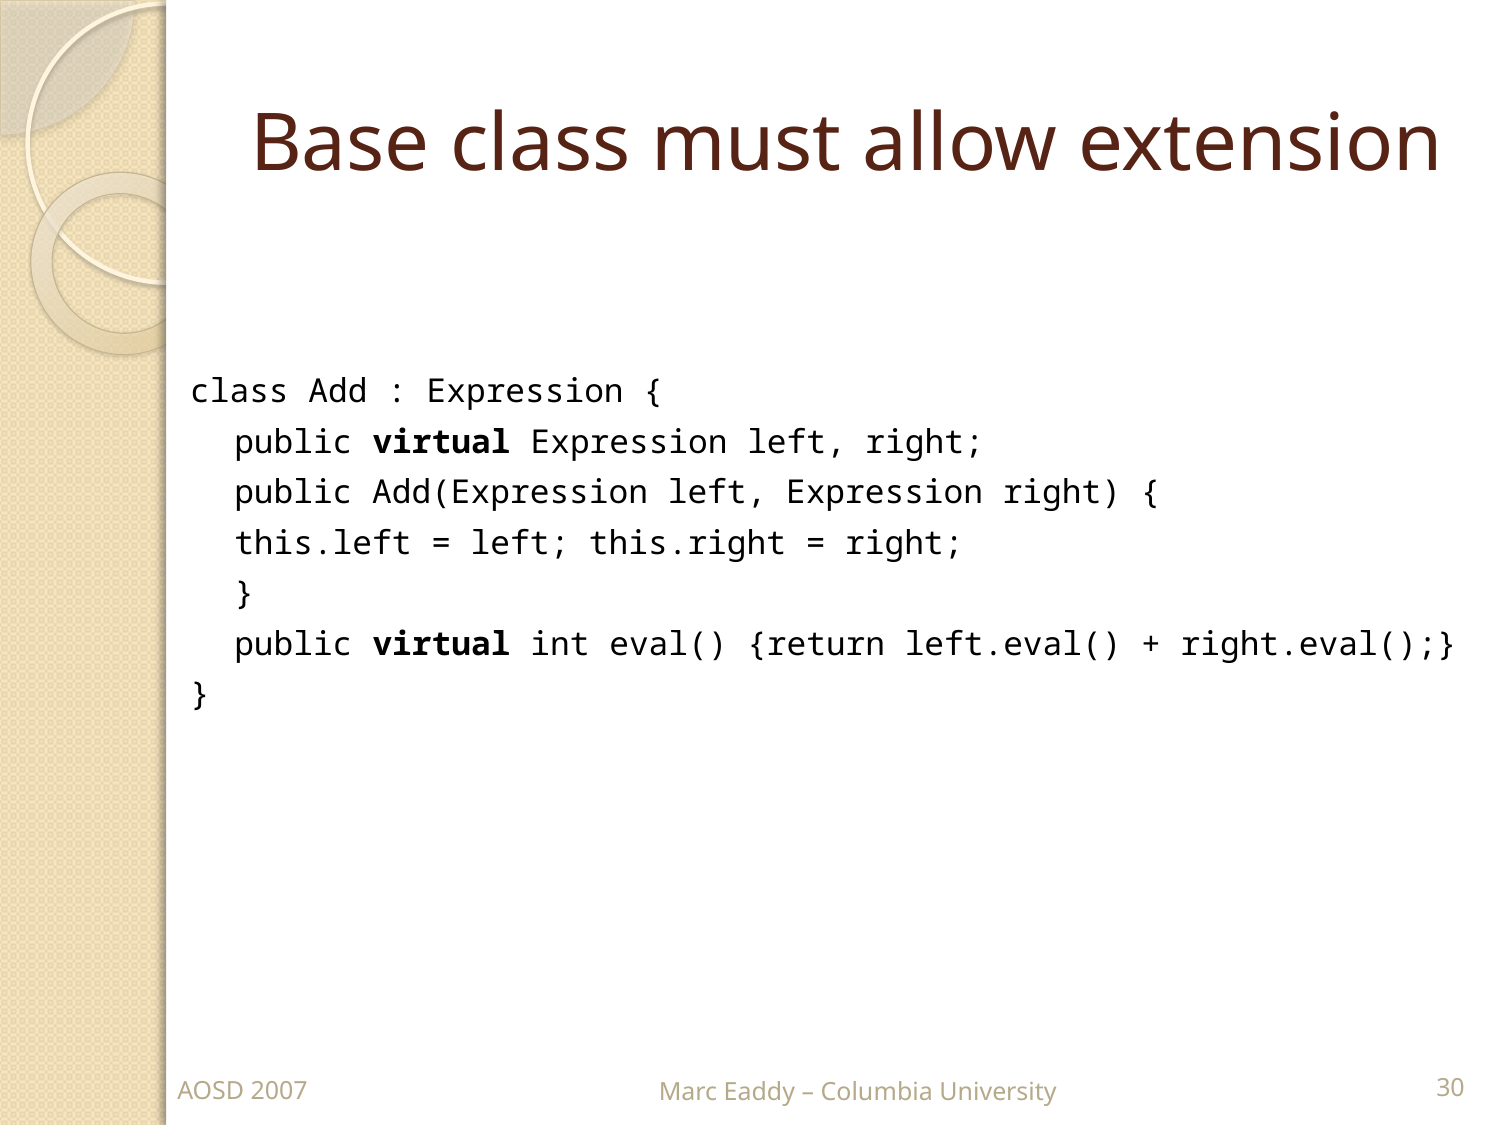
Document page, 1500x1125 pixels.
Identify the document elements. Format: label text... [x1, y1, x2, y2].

list class Add : Expression { public virtual Expression left, right; public Add(Expression left, Expression right) { this.left = left; this.right = right; } public virtual int eval() {return left.eval() + right.eval();} } [162, 362, 1475, 750]
slide_number 30 [1413, 1034, 1488, 1113]
footer AOSD 2007 [162, 1037, 638, 1116]
title Base class must allow extension [235, 45, 1466, 233]
